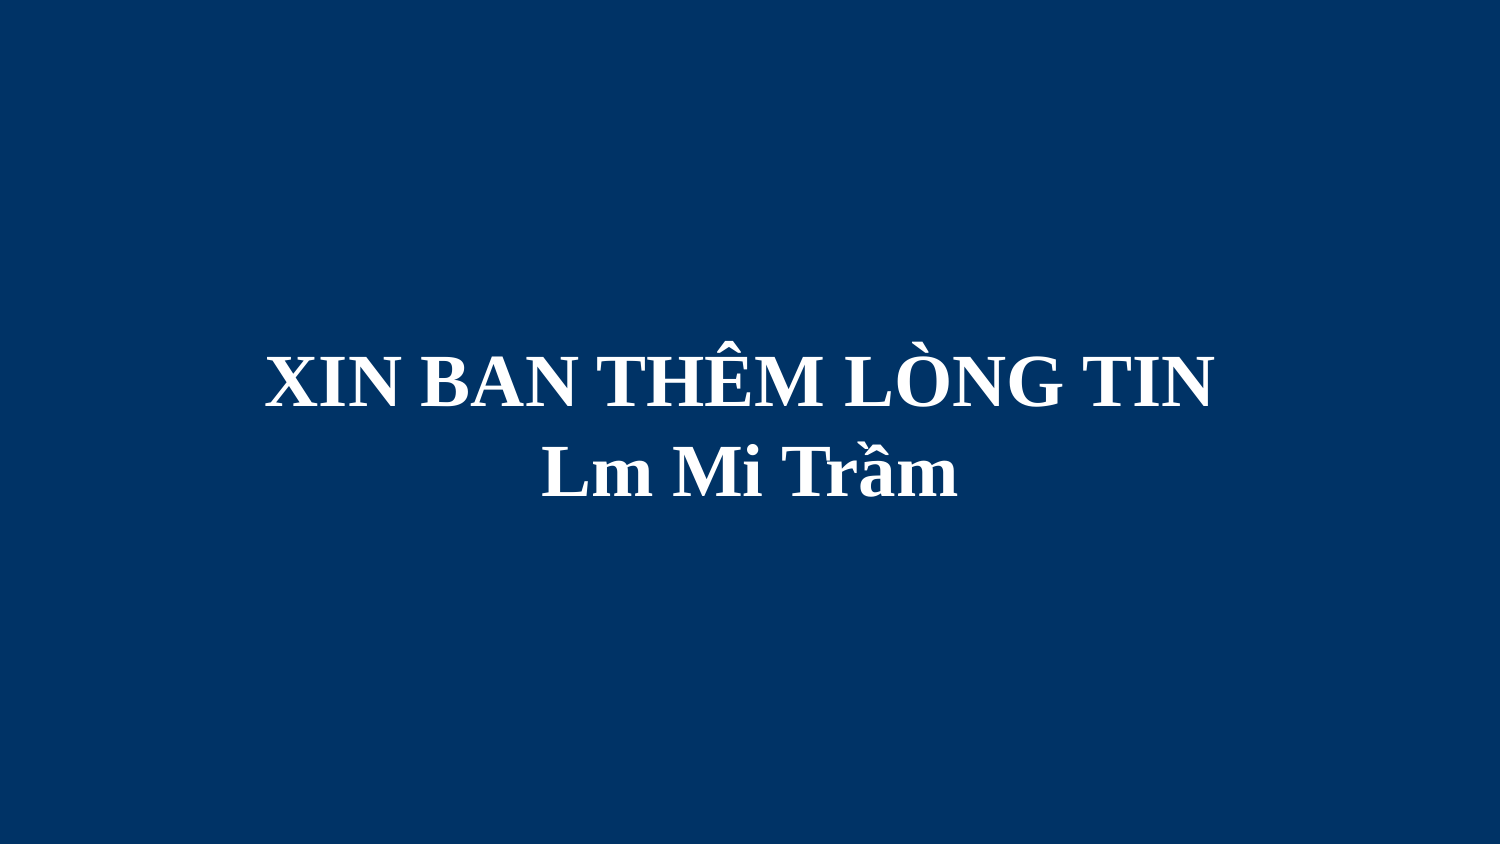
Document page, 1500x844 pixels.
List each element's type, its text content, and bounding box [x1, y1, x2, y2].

title XIN BAN THÊM LÒNG TIN Lm Mi Trầm [0, 0, 1500, 844]
